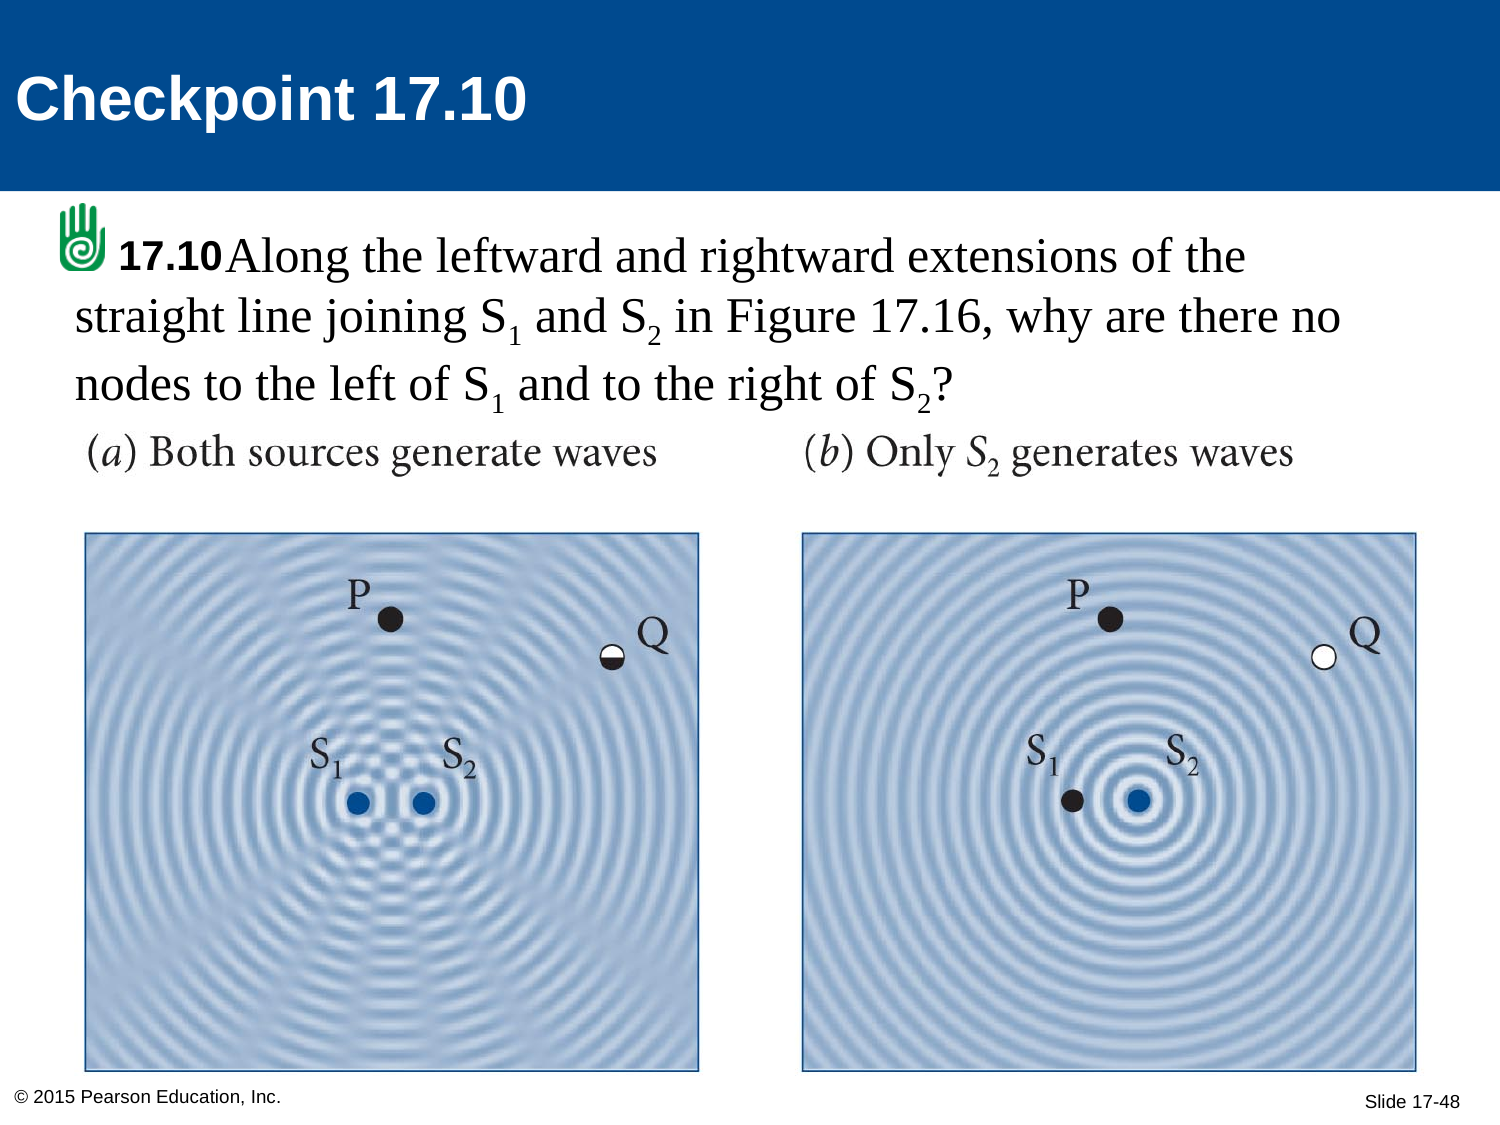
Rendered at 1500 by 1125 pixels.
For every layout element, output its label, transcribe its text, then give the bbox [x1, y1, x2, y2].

picture [74, 423, 1426, 1076]
list Checkpoint 17.10 [0, 0, 1500, 190]
list Along the leftward and rightward extensions of the straight line joining S1 and S2 in Figure 17.16, why are there no nodes to the left of S1 and to the right of S2? [59, 215, 1410, 1082]
footer © 2015 Pearson Education, Inc. [14, 1084, 900, 1115]
list 17.10 [103, 221, 241, 288]
